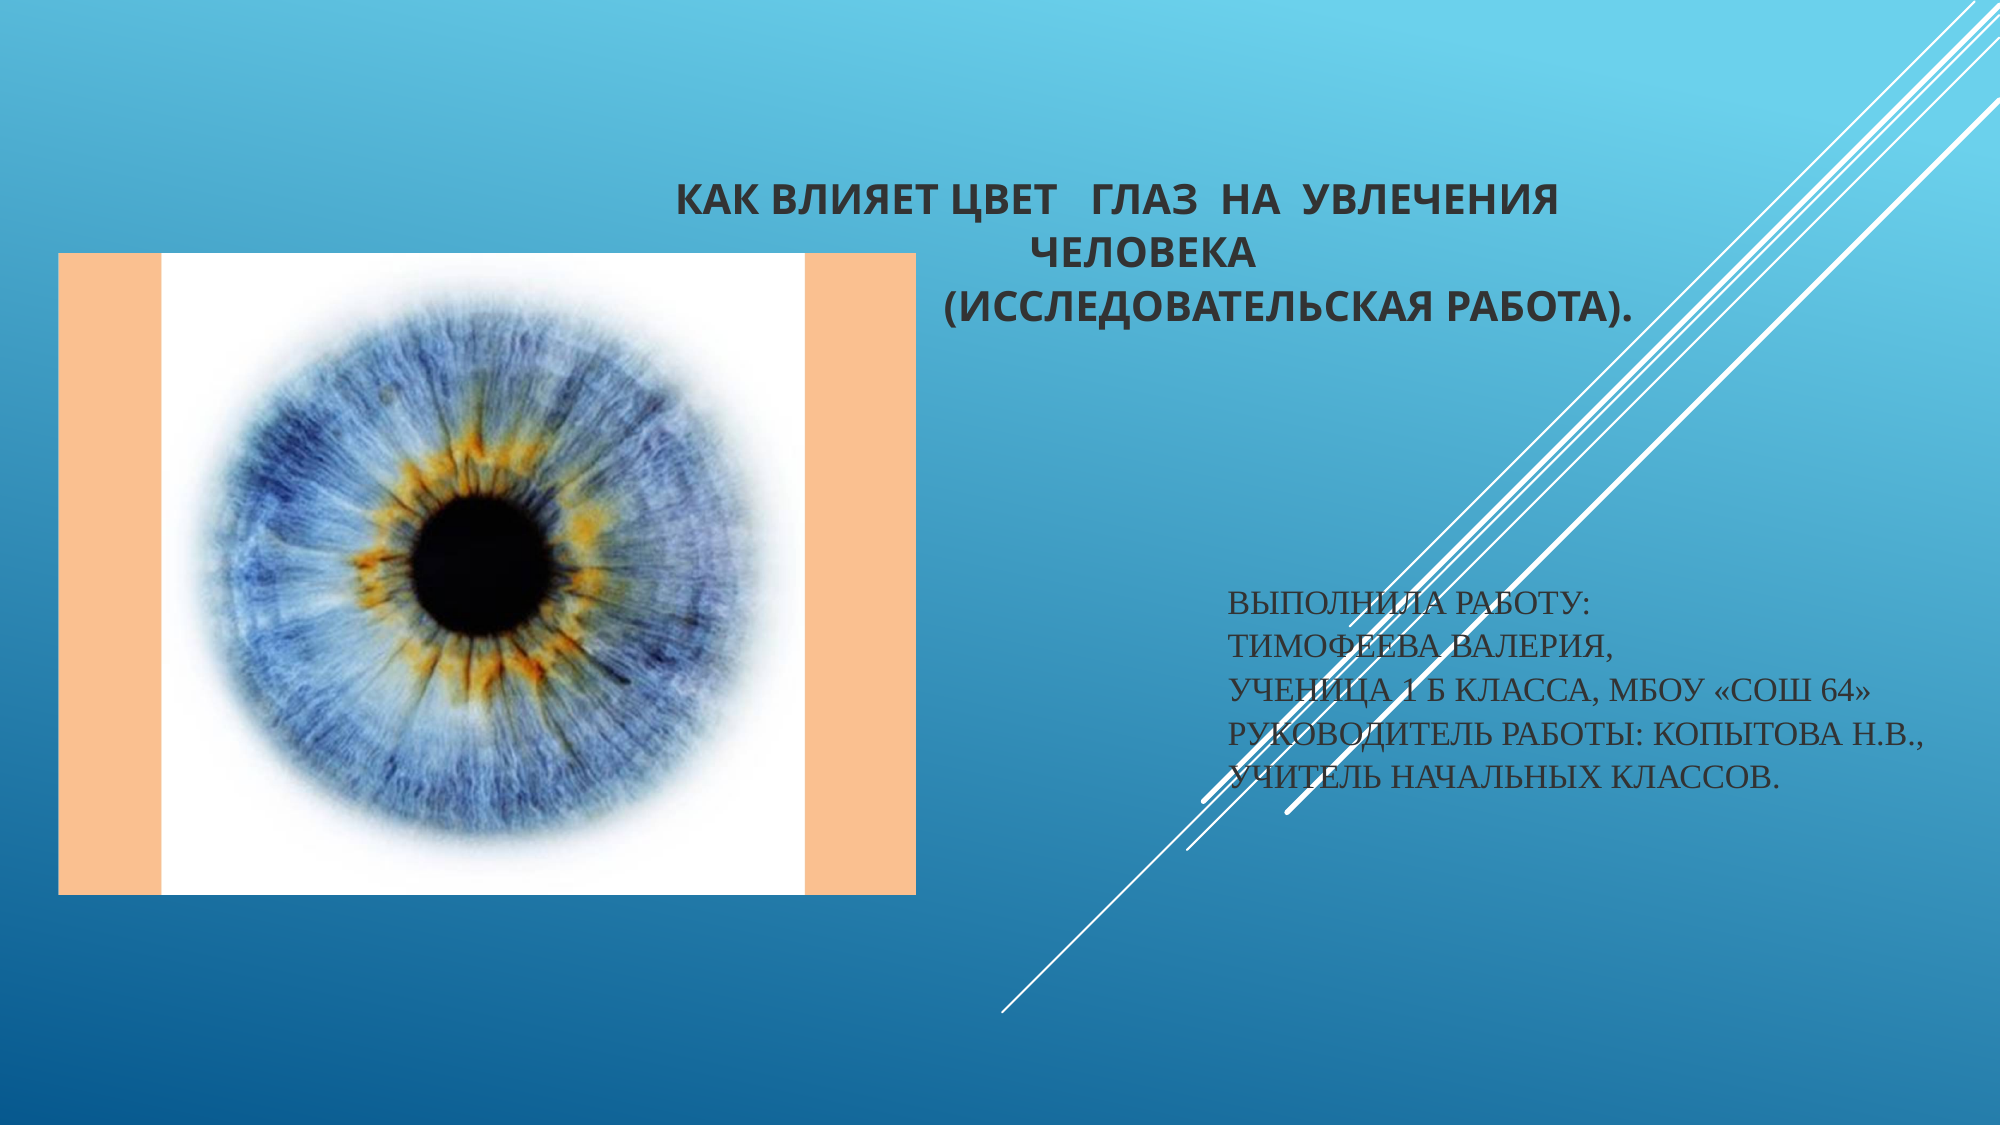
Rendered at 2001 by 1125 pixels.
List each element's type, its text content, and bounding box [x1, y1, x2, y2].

picture [58, 251, 916, 896]
title КАК ВЛИЯЕТ ЦВЕТ ГЛАЗ НА УВЛЕЧЕНИЯ ЧЕЛОВЕКА (ИССЛЕДОВАТЕЛЬСКАЯ РАБОТА). Выполнила работу: Тимофеева Валерия, ученица 1 б класса, МБОУ «СОШ 64» Руководитель работы: Копытова Н.В., учитель начальных классов. [659, 112, 1942, 888]
